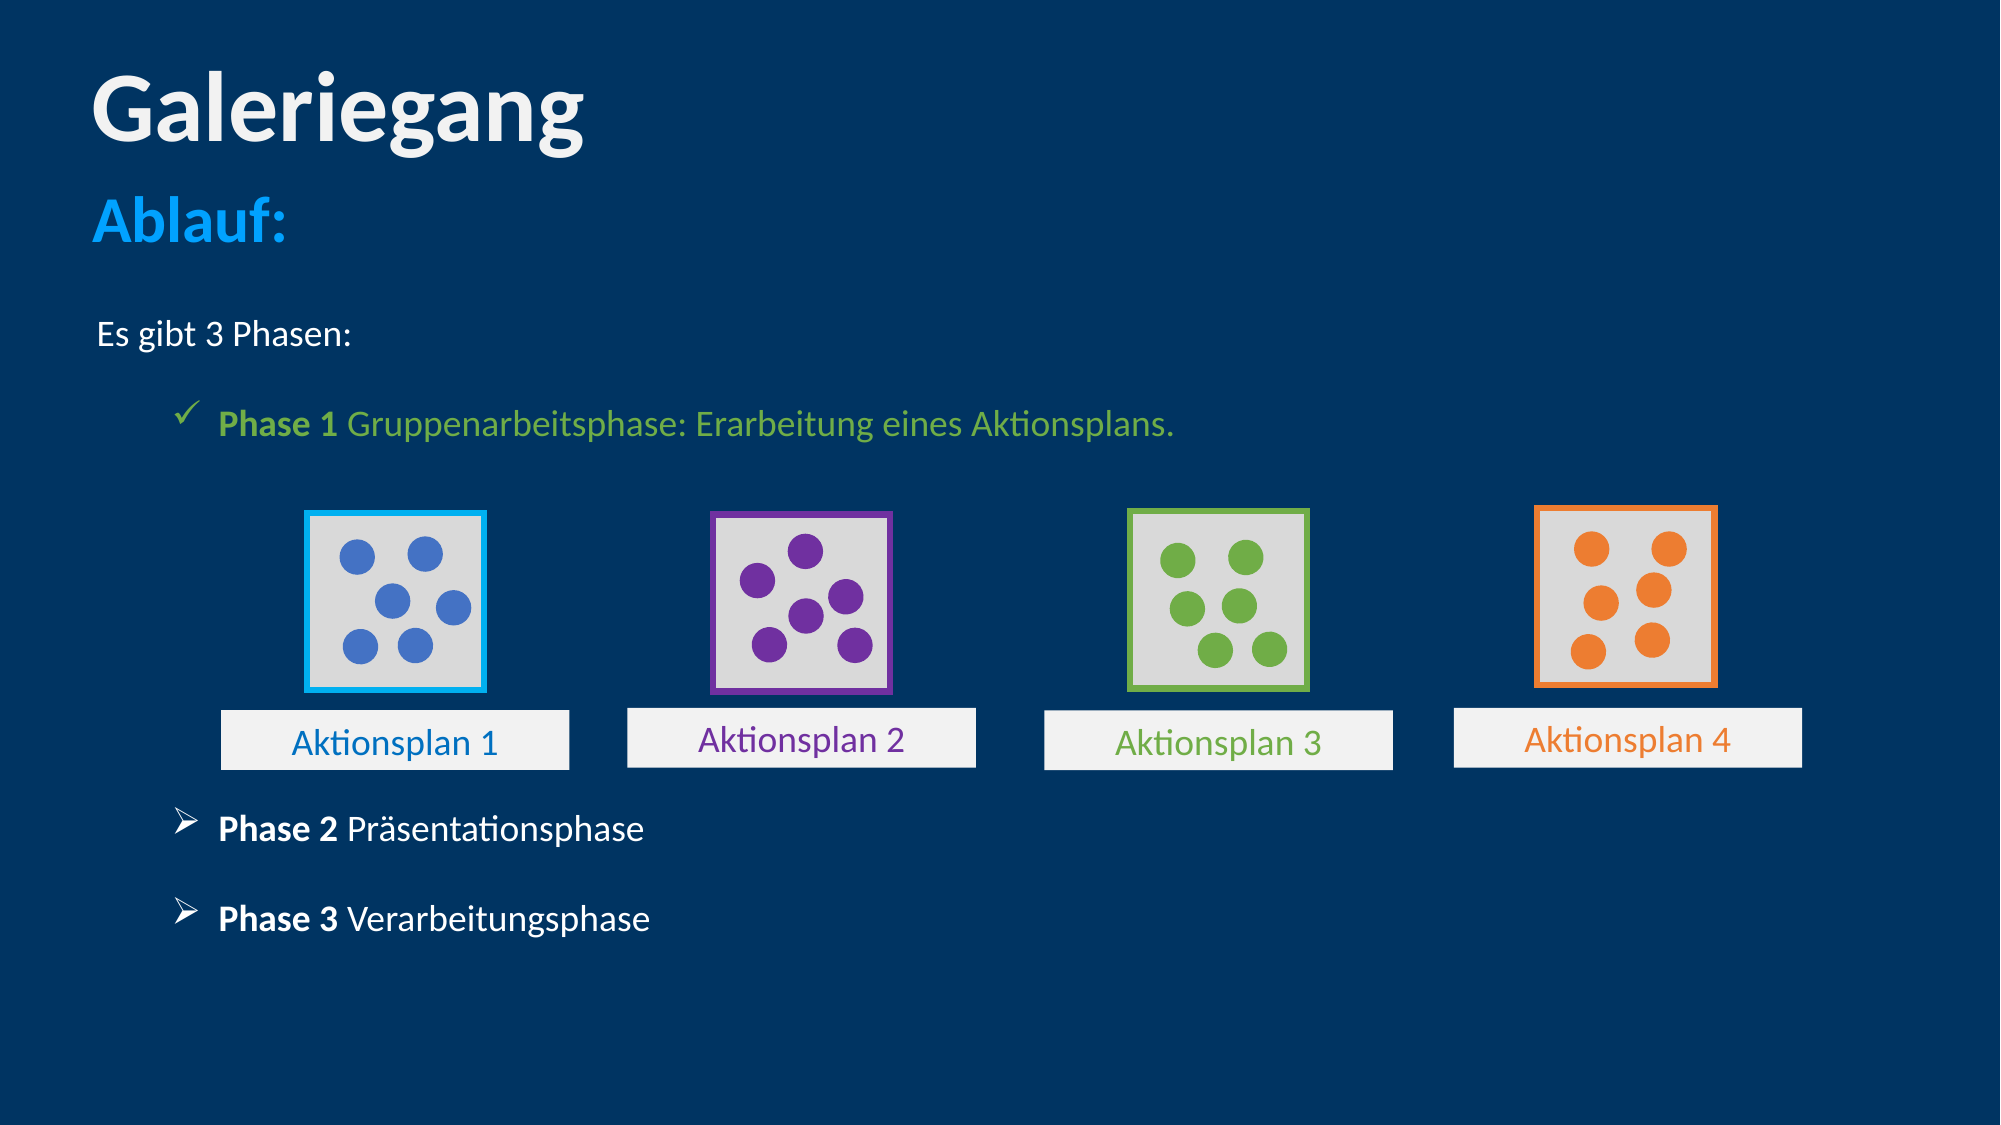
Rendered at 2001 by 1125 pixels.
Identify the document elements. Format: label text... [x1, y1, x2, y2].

text_box [1650, 530, 1688, 568]
text_box [1168, 590, 1207, 628]
text_box [750, 626, 789, 664]
text_box [1572, 530, 1611, 568]
text_box Aktionsplan 4 [1453, 707, 1803, 768]
text_box Es gibt 3 Phasen: Phase 1 Gruppenarbeitsphase: Erarbeitung eines Aktionsplans. Phase 2 Präsentationsphase Phase 3 Verarbeitungsphase [81, 256, 1870, 947]
text_box [836, 626, 874, 665]
text_box [786, 532, 825, 571]
text_box [373, 582, 412, 620]
text_box [1569, 633, 1608, 671]
text_box [1159, 541, 1197, 580]
title Galeriegang [34, 0, 642, 171]
text_box [1635, 571, 1673, 609]
text_box [1582, 584, 1620, 622]
text_box [1250, 630, 1289, 668]
text_box [1196, 631, 1235, 670]
text_box Aktionsplan 2 [627, 707, 976, 768]
text_box [1227, 538, 1265, 577]
text_box [406, 535, 444, 573]
text_box [1129, 510, 1308, 689]
text_box [434, 589, 473, 627]
subtitle Ablauf: [77, 178, 487, 265]
text_box Aktionsplan 1 [221, 710, 570, 770]
text_box [738, 561, 777, 600]
text_box [341, 627, 380, 666]
text_box [712, 513, 891, 693]
text_box [1536, 507, 1715, 686]
text_box Aktionsplan 3 [1044, 710, 1393, 771]
text_box [787, 597, 825, 635]
text_box [338, 538, 376, 576]
text_box [827, 578, 865, 616]
text_box [396, 626, 435, 665]
text_box [1633, 621, 1672, 659]
text_box [306, 512, 485, 691]
text_box [1220, 587, 1259, 625]
